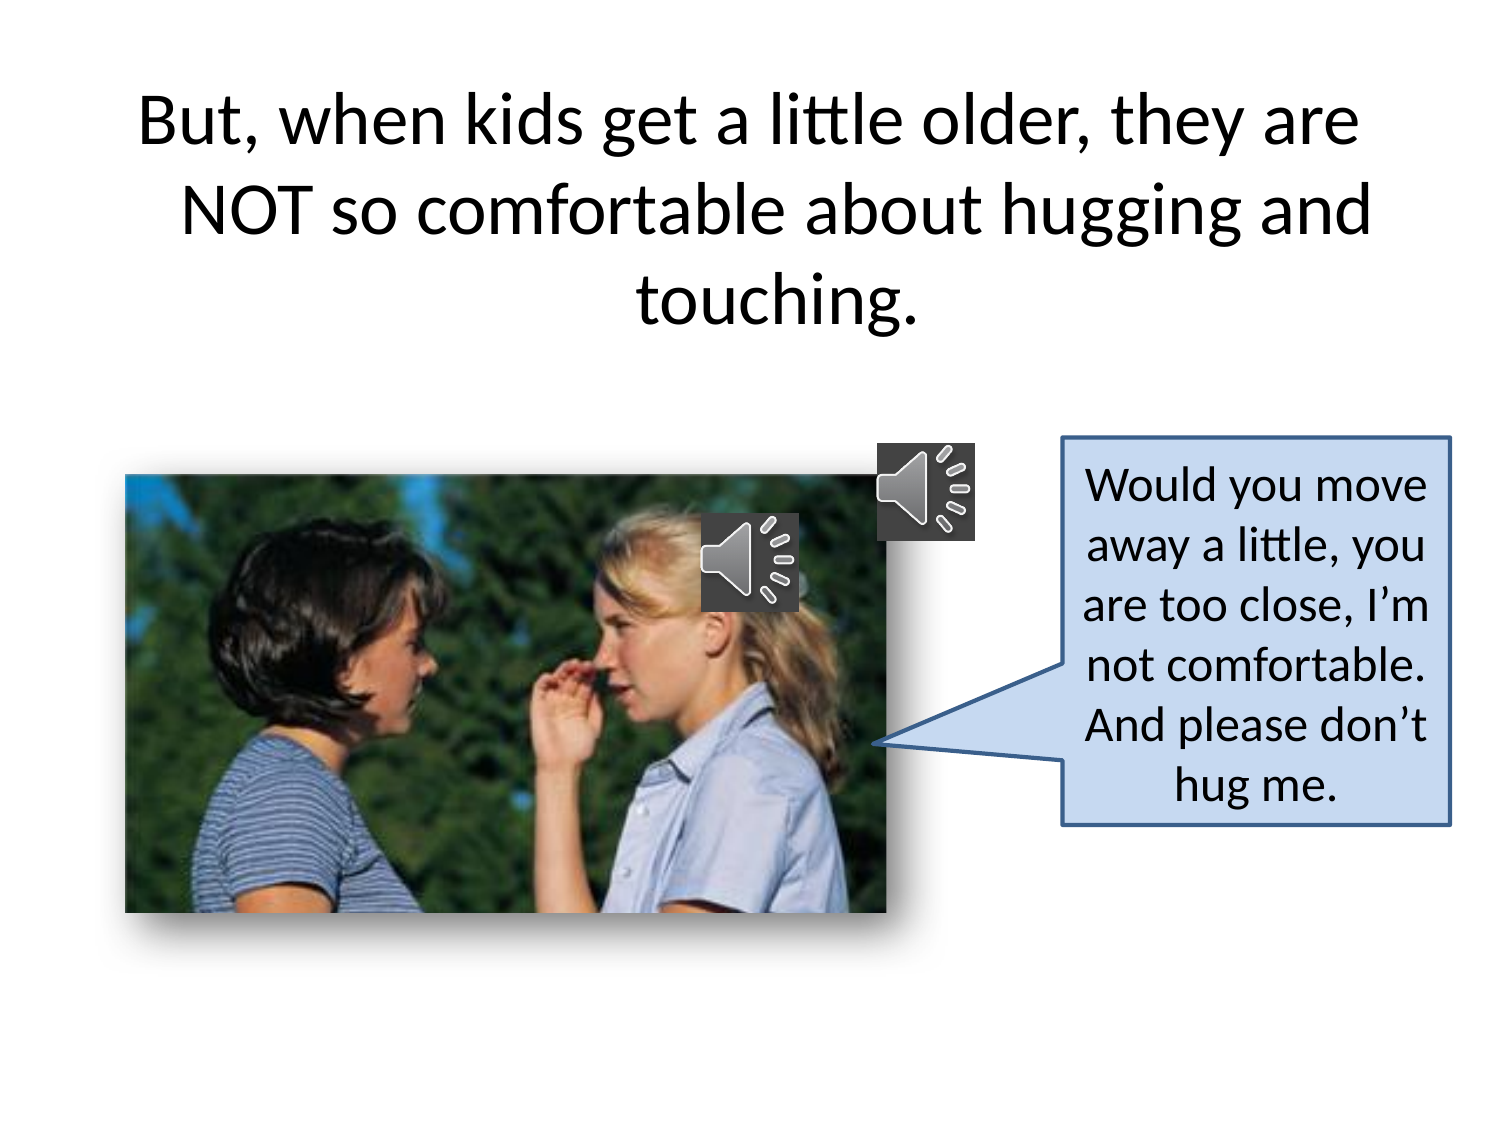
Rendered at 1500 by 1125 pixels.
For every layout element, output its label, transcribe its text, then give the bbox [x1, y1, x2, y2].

text_box Would you move away a little, you are too close, I’m not comfortable. And please don’t hug me. [891, 435, 1453, 828]
list But, when kids get a little older, they are NOT so comfortable about hugging and touching. [75, 62, 1425, 1063]
picture [124, 441, 977, 913]
